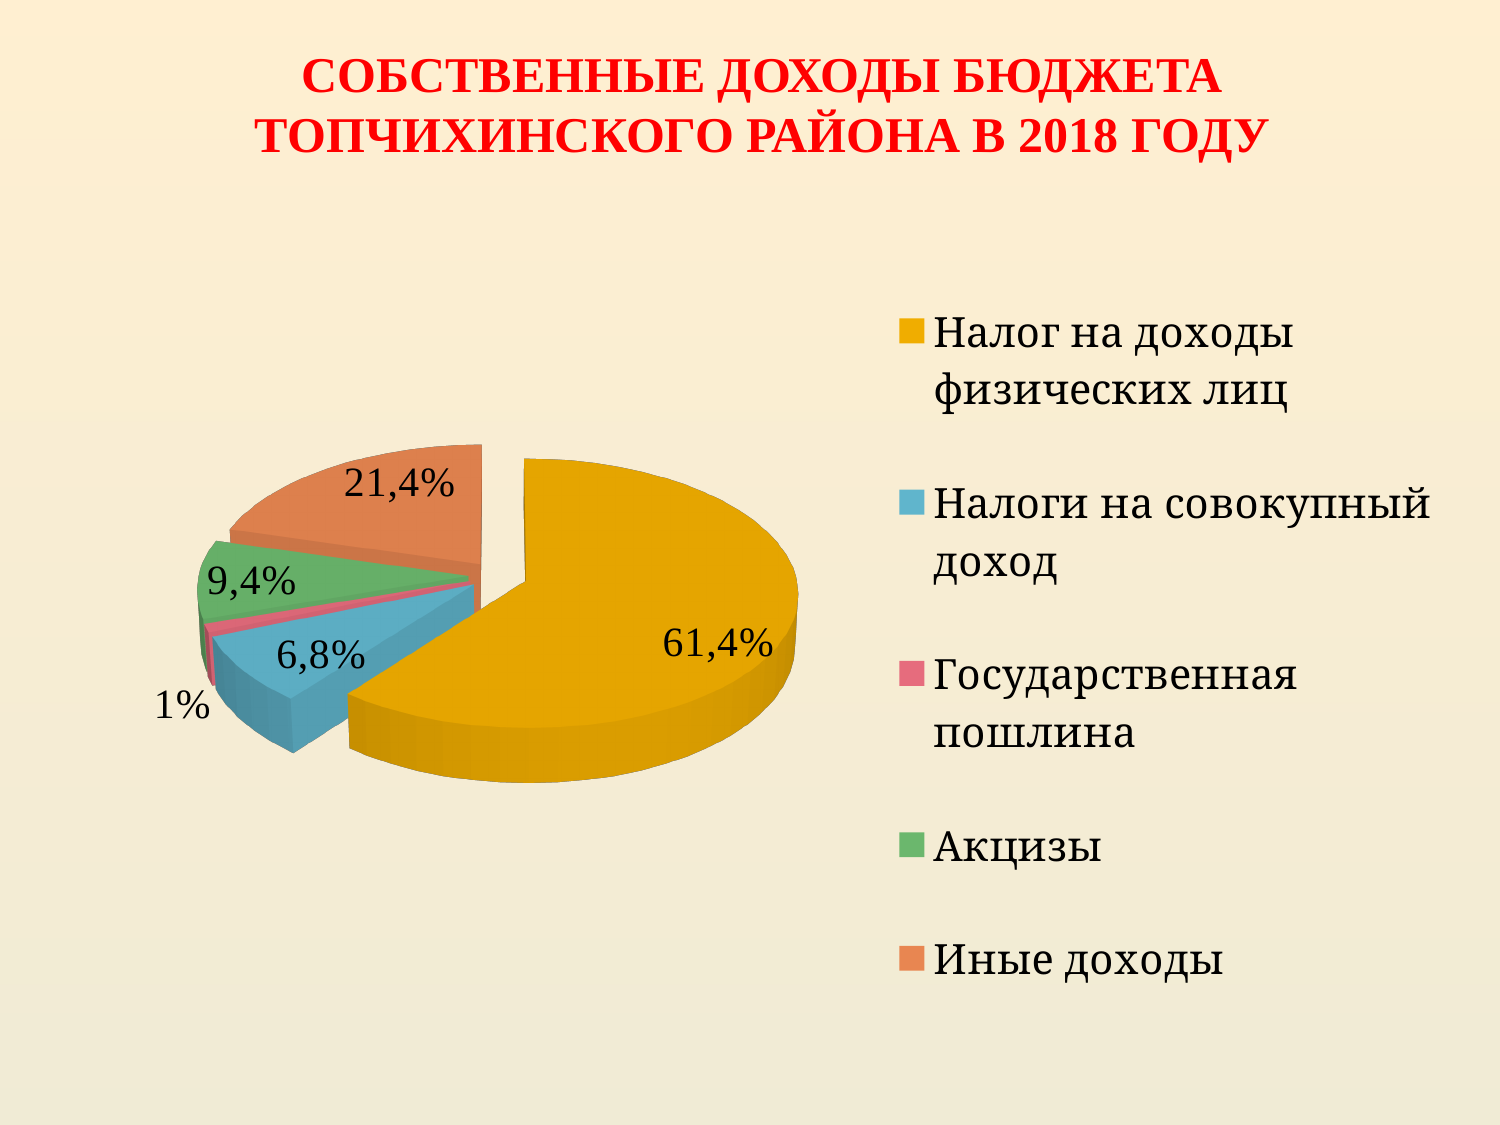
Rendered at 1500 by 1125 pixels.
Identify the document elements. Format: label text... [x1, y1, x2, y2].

chart [81, 210, 1454, 1044]
text_box СОБСТВЕННЫЕ ДОХОДЫ БЮДЖЕТА ТОПЧИХИНСКОГО РАЙОНА В 2018 ГОДУ [49, 35, 1475, 213]
